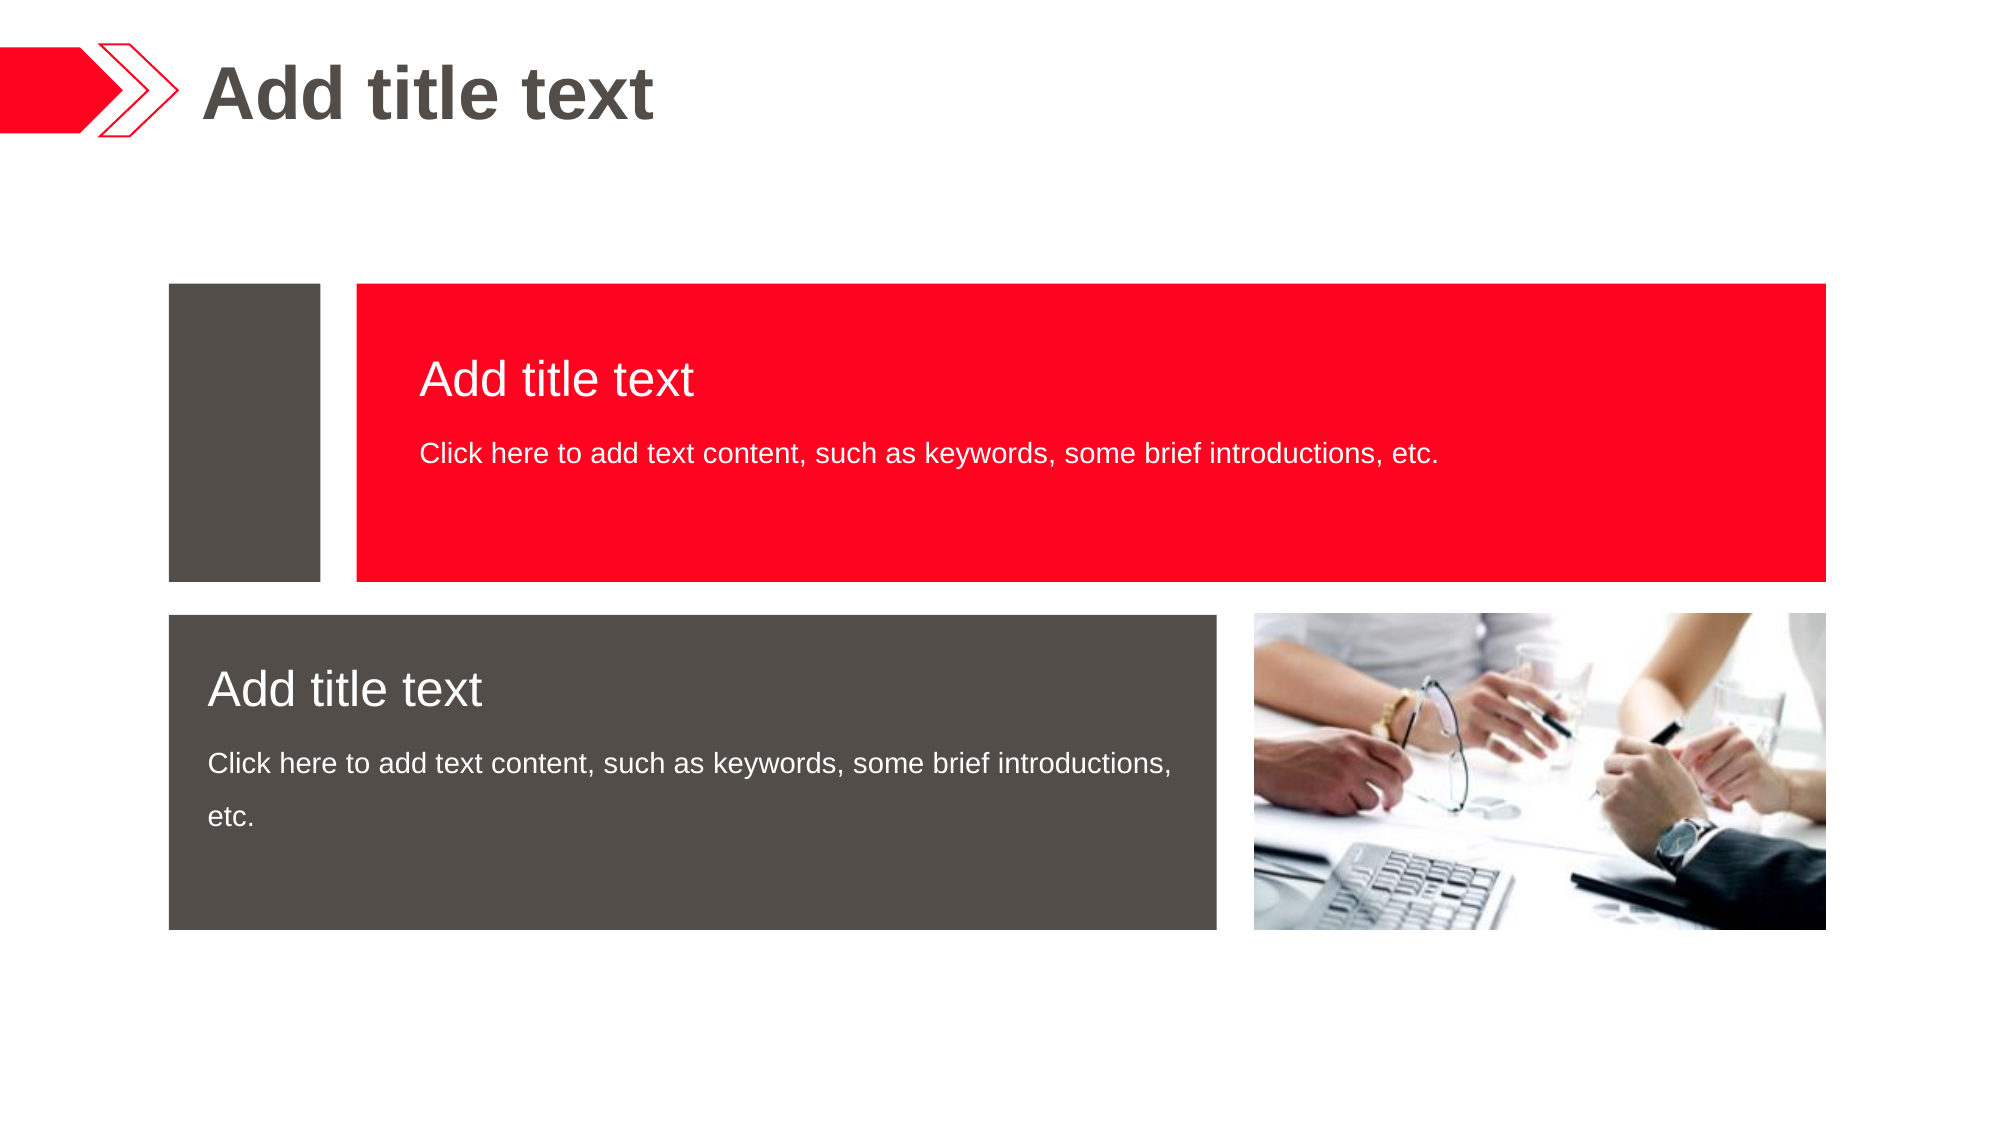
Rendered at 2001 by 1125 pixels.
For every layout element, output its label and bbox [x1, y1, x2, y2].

text_box [0, 37, 689, 144]
text_box [168, 283, 1826, 930]
